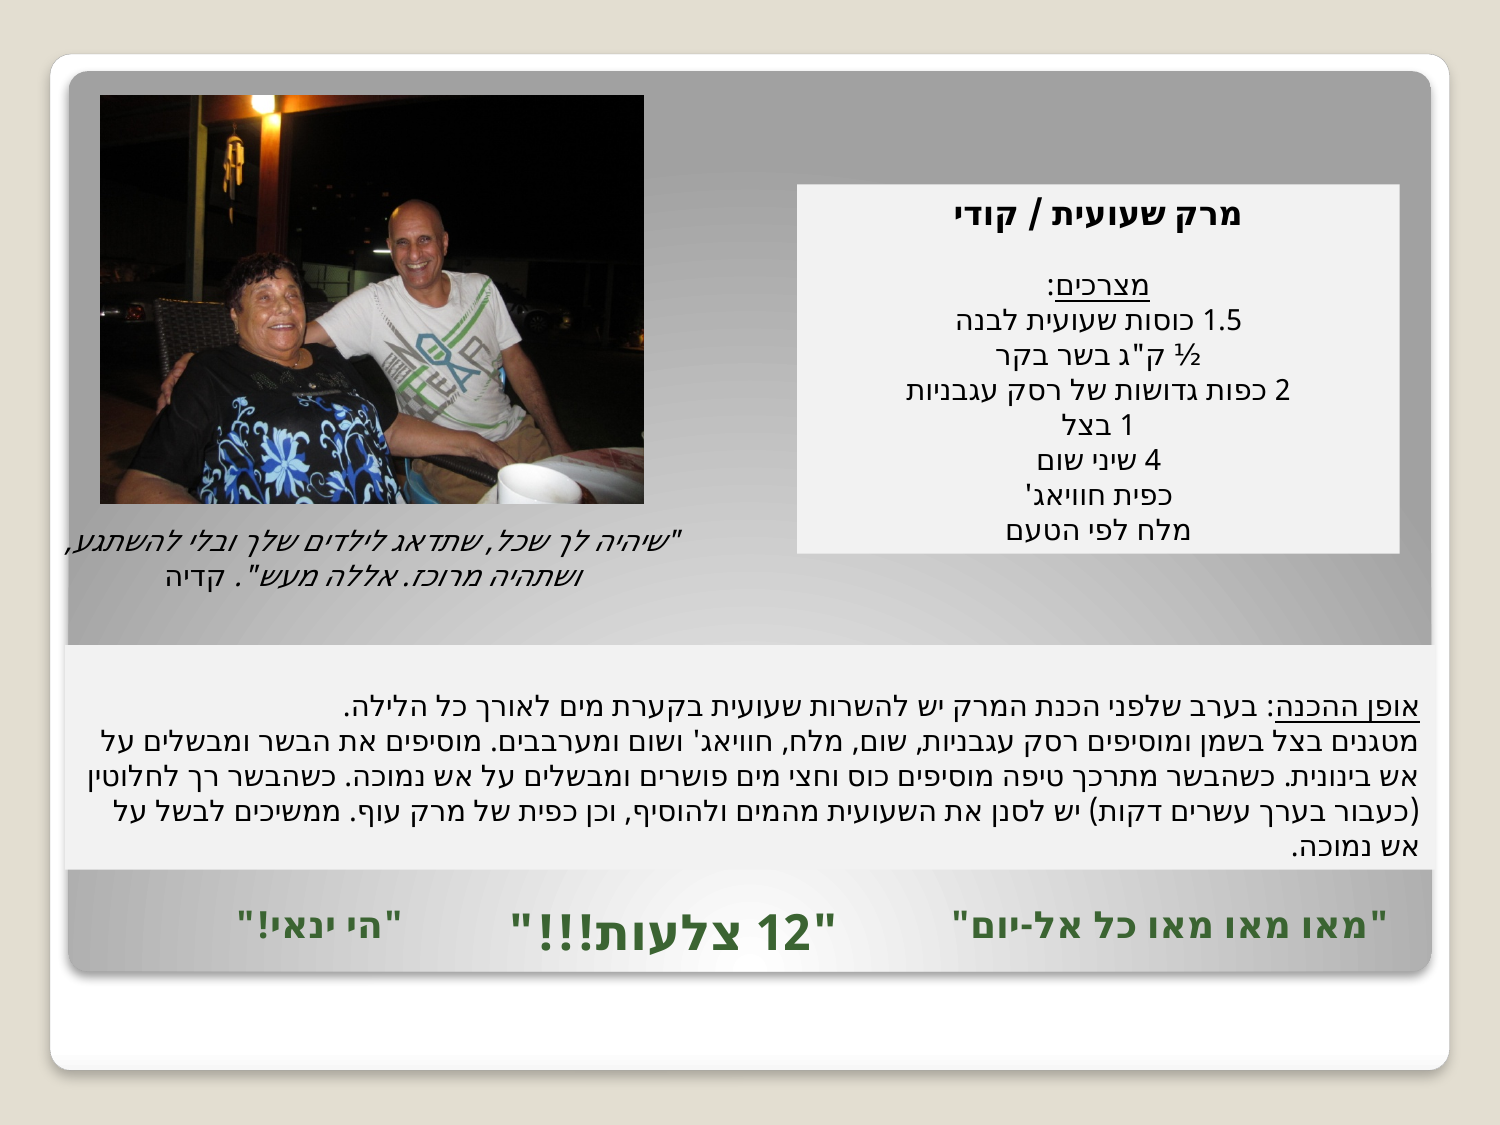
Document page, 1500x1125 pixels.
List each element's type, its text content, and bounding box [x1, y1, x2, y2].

picture [100, 95, 644, 504]
text_box "12 צלעות!!!" [454, 893, 892, 968]
text_box "הי ינאי!" [100, 893, 538, 953]
text_box אופן ההכנה: בערב שלפני הכנת המרק יש להשרות שעועית בקערת מים לאורך כל הלילה. מטגנים בצל בשמן ומוסיפים רסק עגבניות, שום, מלח, חוויאג' ושום ומערבבים. מוסיפים את הבשר ומבשלים על אש בינונית. כשהבשר מתרכך טיפה מוסיפים כוס וחצי מים פושרים ומבשלים על אש נמוכה. כשהבשר רך לחלוטין (כעבור בערך עשרים דקות) יש לסנן את השעועית מהמים ולהוסיף, וכן כפית של מרק עוף. ממשיכים לבשל על אש נמוכה. [64, 645, 1436, 870]
text_box "שיהיה לך שכל, שתדאג לילדים שלך ובלי להשתגע, ושתהיה מרוכז. אללה מעש". קדיה [41, 515, 703, 635]
text_box מרק שעועית / קודי מצרכים: 1.5 כוסות שעועית לבנה ½ ק"ג בשר בקר 2 כפות גדושות של רסק עגבניות 1 בצל 4 שיני שום כפית חוויאג' מלח לפי הטעם [797, 184, 1400, 554]
text_box "מאו מאו מאו כל אל-יום" [903, 893, 1436, 953]
